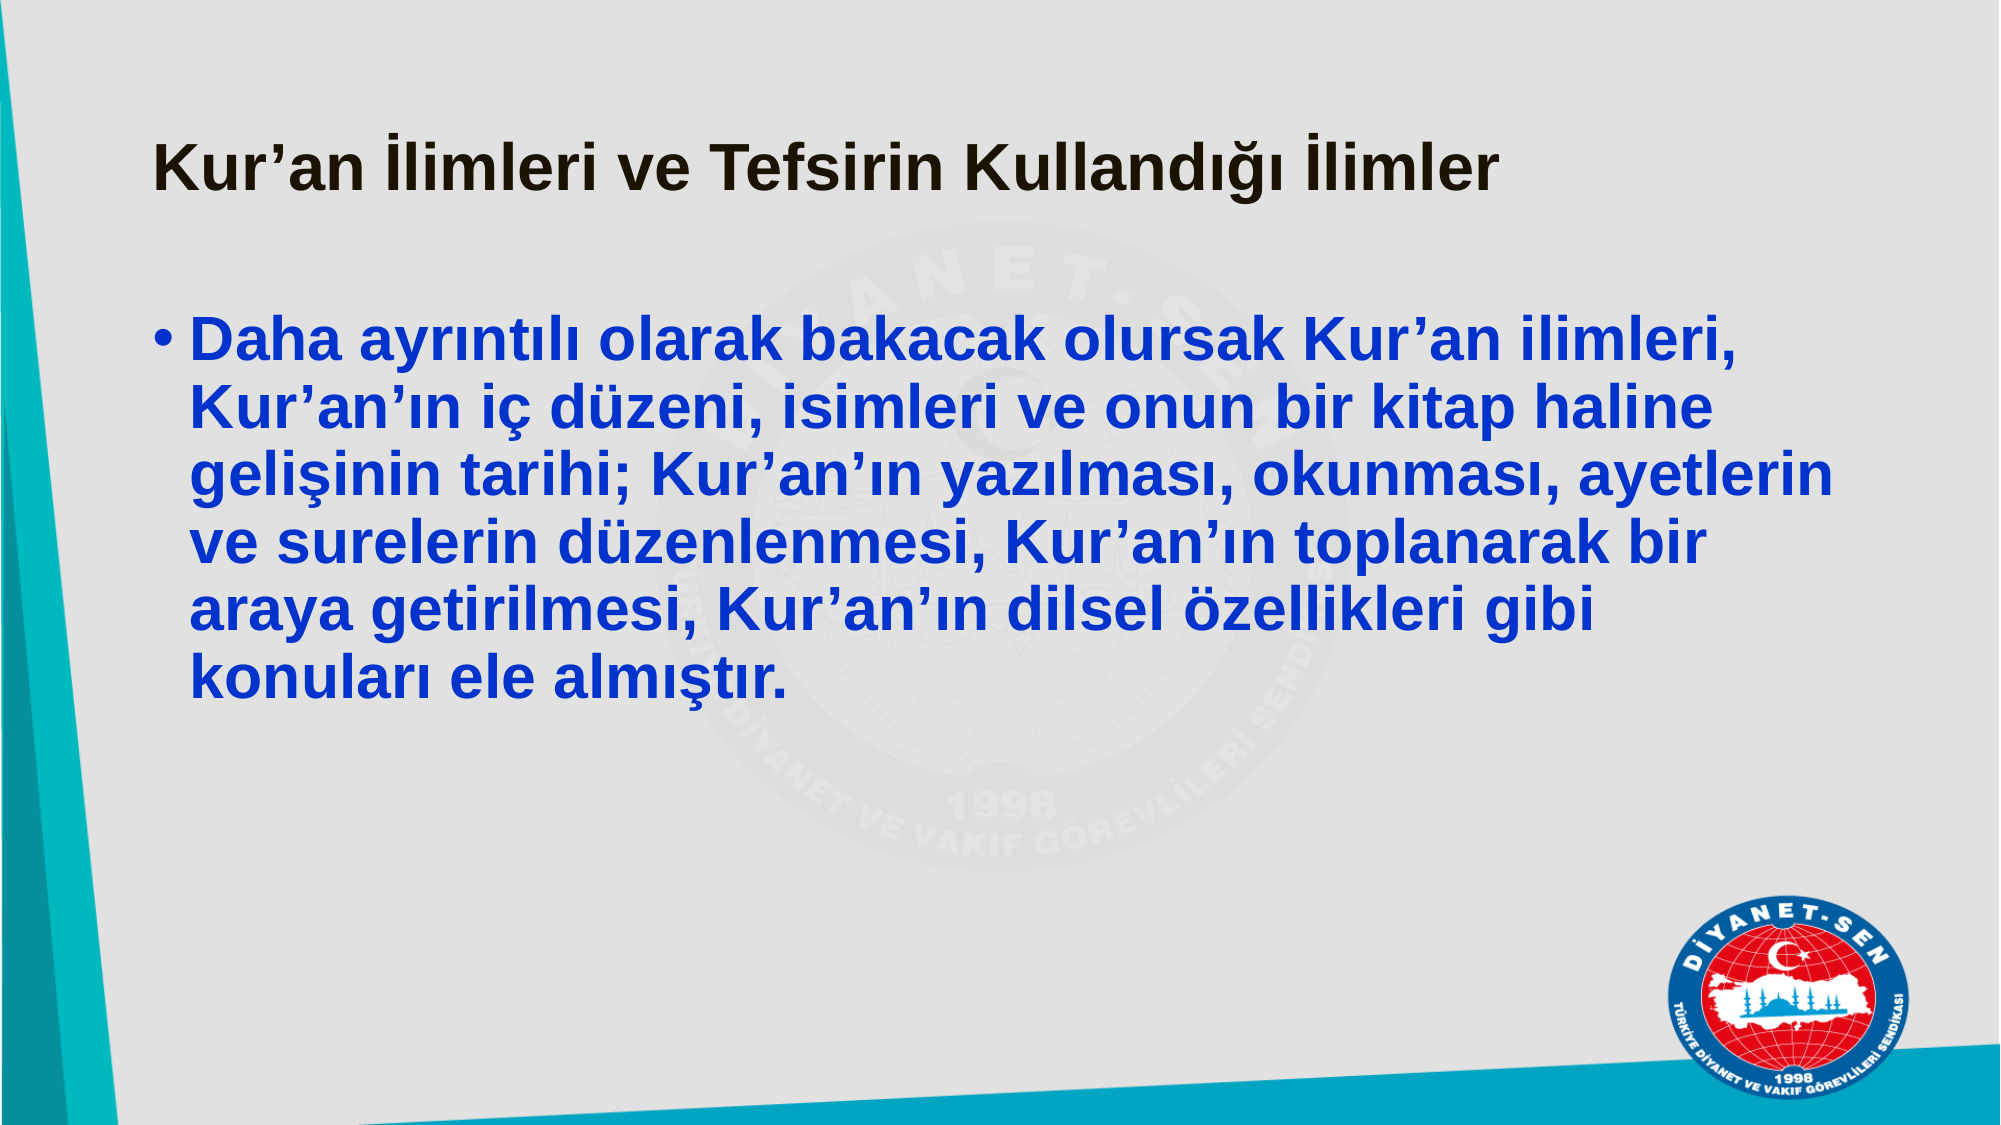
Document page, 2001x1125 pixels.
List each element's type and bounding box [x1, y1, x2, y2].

list [0, 0, 2000, 1125]
